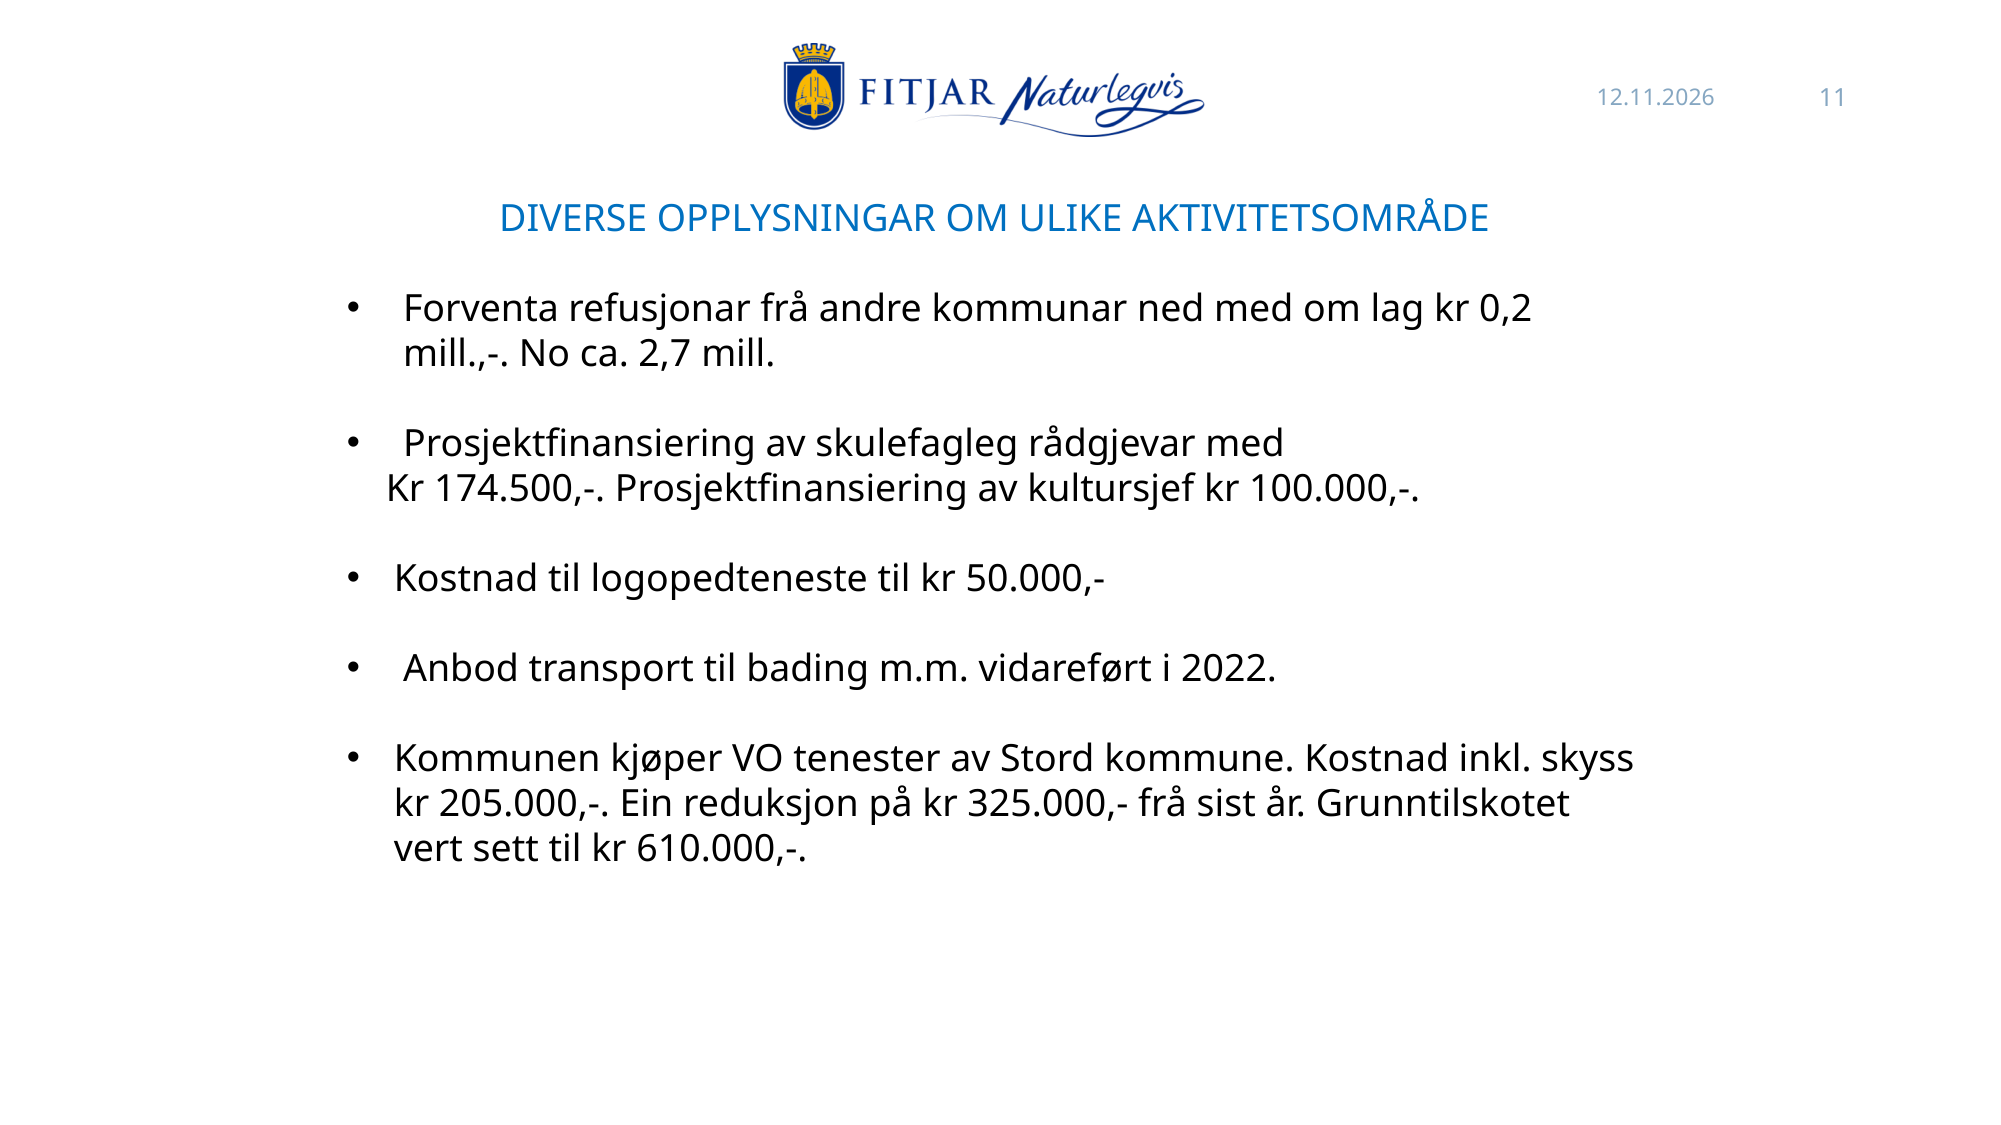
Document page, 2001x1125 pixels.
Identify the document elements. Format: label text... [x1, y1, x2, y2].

text_box DIVERSE OPPLYSNINGAR OM ULIKE AKTIVITETSOMRÅDE Forventa refusjonar frå andre kommunar ned med om lag kr 0,2 mill.,-. No ca. 2,7 mill. Prosjektfinansiering av skulefagleg rådgjevar med Kr 174.500,-. Prosjektfinansiering av kultursjef kr 100.000,-. Kostnad til logopedteneste til kr 50.000,- Anbod transport til bading m.m. vidareført i 2022. Kommunen kjøper VO tenester av Stord kommune. Kostnad inkl. skyss kr 205.000,-. Ein reduksjon på kr 325.000,- frå sist år. Grunntilskotet vert sett til kr 610.000,-. [332, 186, 1658, 1012]
slide_number 11 [1776, 68, 1863, 129]
picture [783, 43, 1205, 137]
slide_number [1581, 68, 1755, 129]
